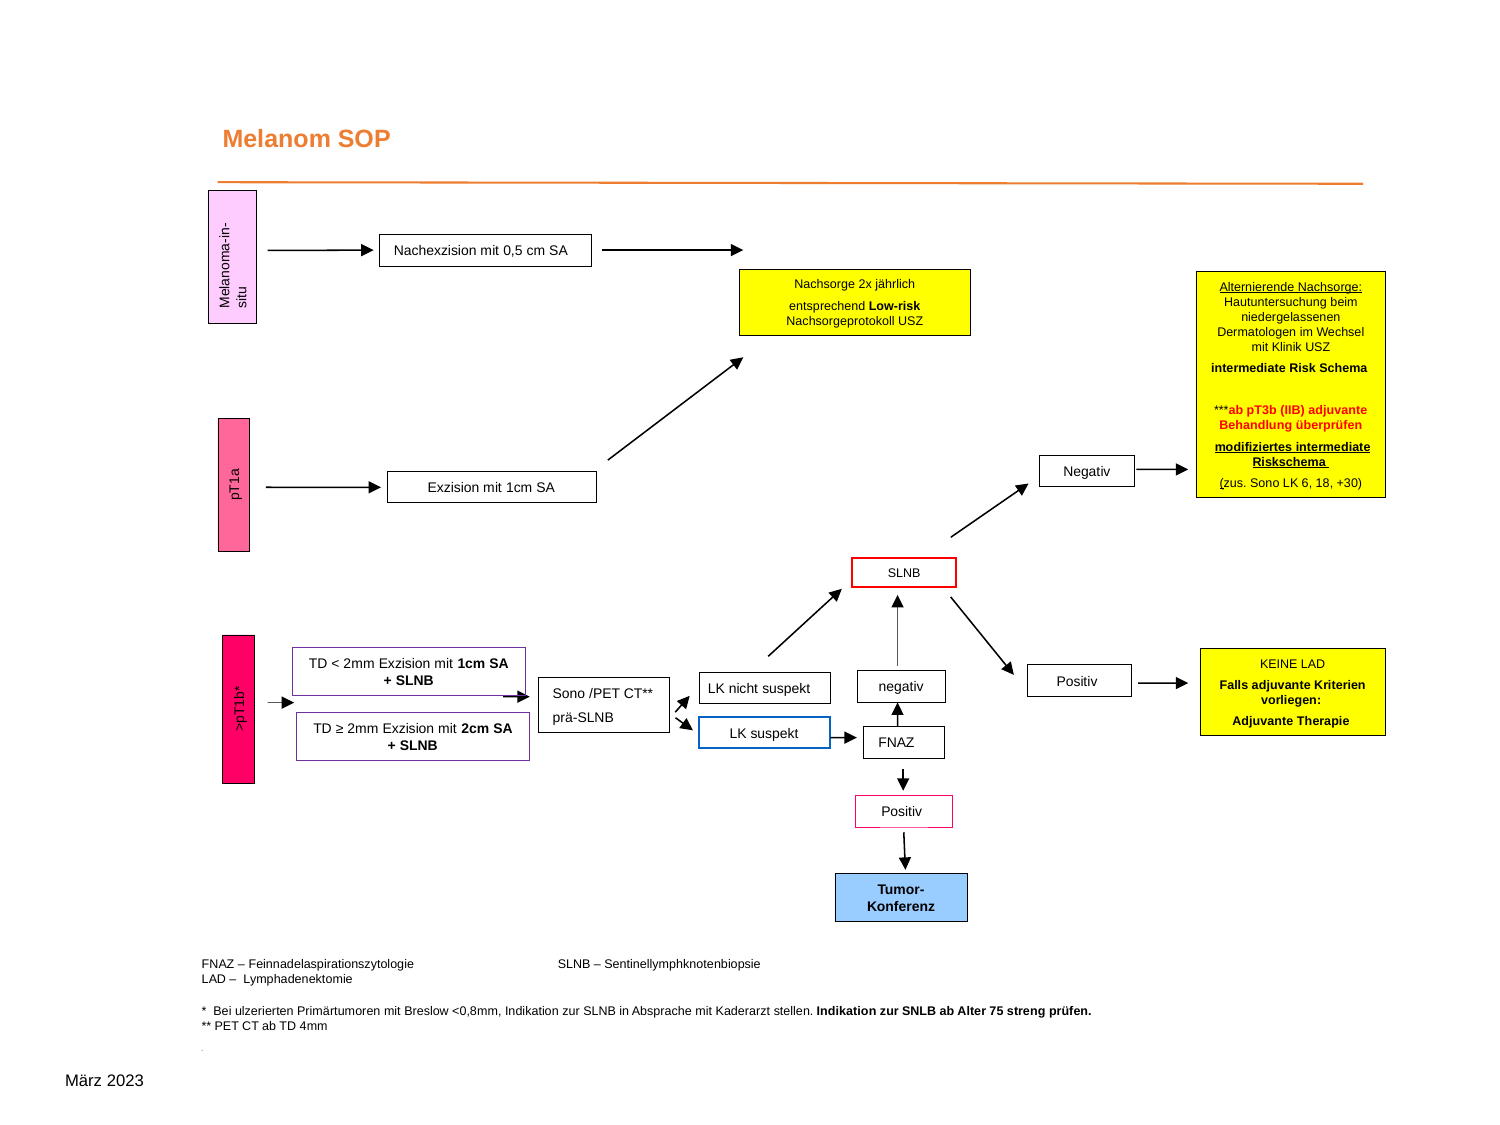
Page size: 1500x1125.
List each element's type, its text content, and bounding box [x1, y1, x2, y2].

text_box Alternierende Nachsorge: Hautuntersuchung beim niedergelassenen Dermatologen im Wechsel mit Klinik USZ intermediate Risk Schema ***ab pT3b (IIB) adjuvante Behandlung überprüfen modifiziertes intermediate Riskschema (zus. Sono LK 6, 18, +30) [1195, 271, 1386, 498]
text_box pT1a [217, 418, 250, 552]
text_box Positiv [854, 795, 953, 828]
text_box Nachsorge 2x jährlich entsprechend Low-risk Nachsorgeprotokoll USZ [739, 269, 971, 336]
text_box Melanoma-in-situ [207, 190, 257, 324]
text_box [950, 596, 1014, 675]
text_box >pT1b* [222, 634, 255, 783]
text_box Tumor-Konferenz [834, 873, 968, 922]
text_box [265, 481, 381, 494]
text_box LK nicht suspekt [699, 671, 831, 704]
text_box TD < 2mm Exzision mit 1cm SA + SLNB [292, 647, 526, 696]
text_box Melanom SOP [207, 114, 1245, 160]
text_box [267, 696, 295, 709]
text_box [675, 695, 690, 713]
text_box [503, 694, 530, 703]
text_box LK suspekt [698, 716, 830, 749]
text_box Exzision mit 1cm SA [386, 471, 596, 503]
text_box [891, 702, 904, 727]
text_box SLNB [851, 557, 957, 588]
text_box KEINE LAD Falls adjuvante Kriterien vorliegen: Adjuvante Therapie [1199, 648, 1386, 736]
text_box [950, 483, 1029, 538]
text_box FNAZ – Feinnadelaspirationszytologie SLNB – Sentinellymphknotenbiopsie LAD – Lymphadenektomie * Bei ulzerierten Primärtumoren mit Breslow <0,8mm, Indikation zur SLNB in Absprache mit Kaderarzt stellen. Indikation zur SNLB ab Alter 75 streng prüfen. ** PET CT ab TD 4mm * [186, 948, 1293, 1061]
text_box FNAZ [863, 726, 945, 758]
text_box [601, 243, 744, 257]
text_box TD ≥ 2mm Exzision mit 2cm SA + SLNB [295, 711, 530, 761]
text_box [1136, 463, 1189, 476]
text_box [267, 243, 374, 257]
text_box Sono /PET CT** prä-SLNB [537, 676, 670, 733]
text_box [830, 731, 857, 744]
text_box [898, 832, 912, 870]
text_box [1138, 676, 1189, 690]
text_box Positiv [1027, 664, 1131, 697]
text_box Nachexzision mit 0,5 cm SA [379, 234, 592, 266]
text_box [896, 768, 910, 791]
text_box März 2023 [50, 1062, 165, 1097]
text_box negativ [856, 670, 946, 702]
text_box Negativ [1039, 455, 1135, 487]
text_box [891, 594, 904, 666]
text_box [675, 717, 693, 731]
text_box [768, 588, 842, 657]
text_box [607, 357, 744, 461]
